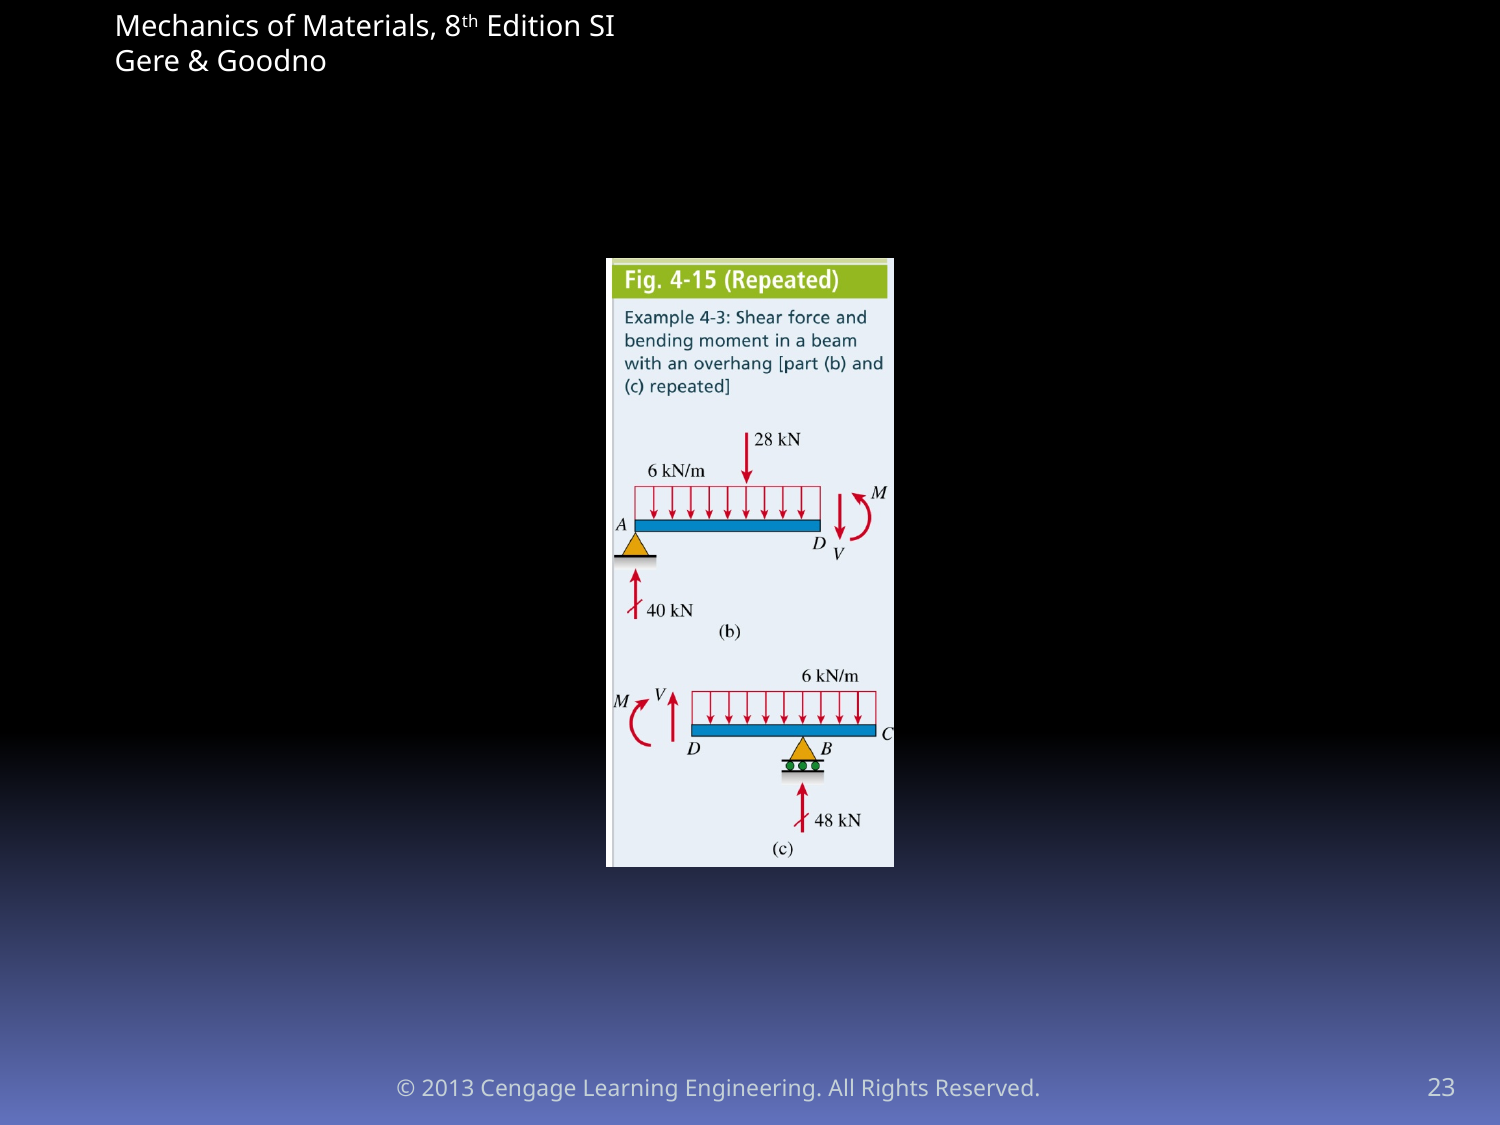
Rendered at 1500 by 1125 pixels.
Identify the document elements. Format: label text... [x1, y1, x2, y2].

footer © 2013 Cengage Learning Engineering. All Rights Reserved. [150, 1052, 1063, 1113]
picture [606, 257, 894, 867]
slide_number 23 [1412, 1052, 1488, 1113]
text_box Mechanics of Materials, 8th Edition SI Gere & Goodno [99, 0, 1450, 85]
